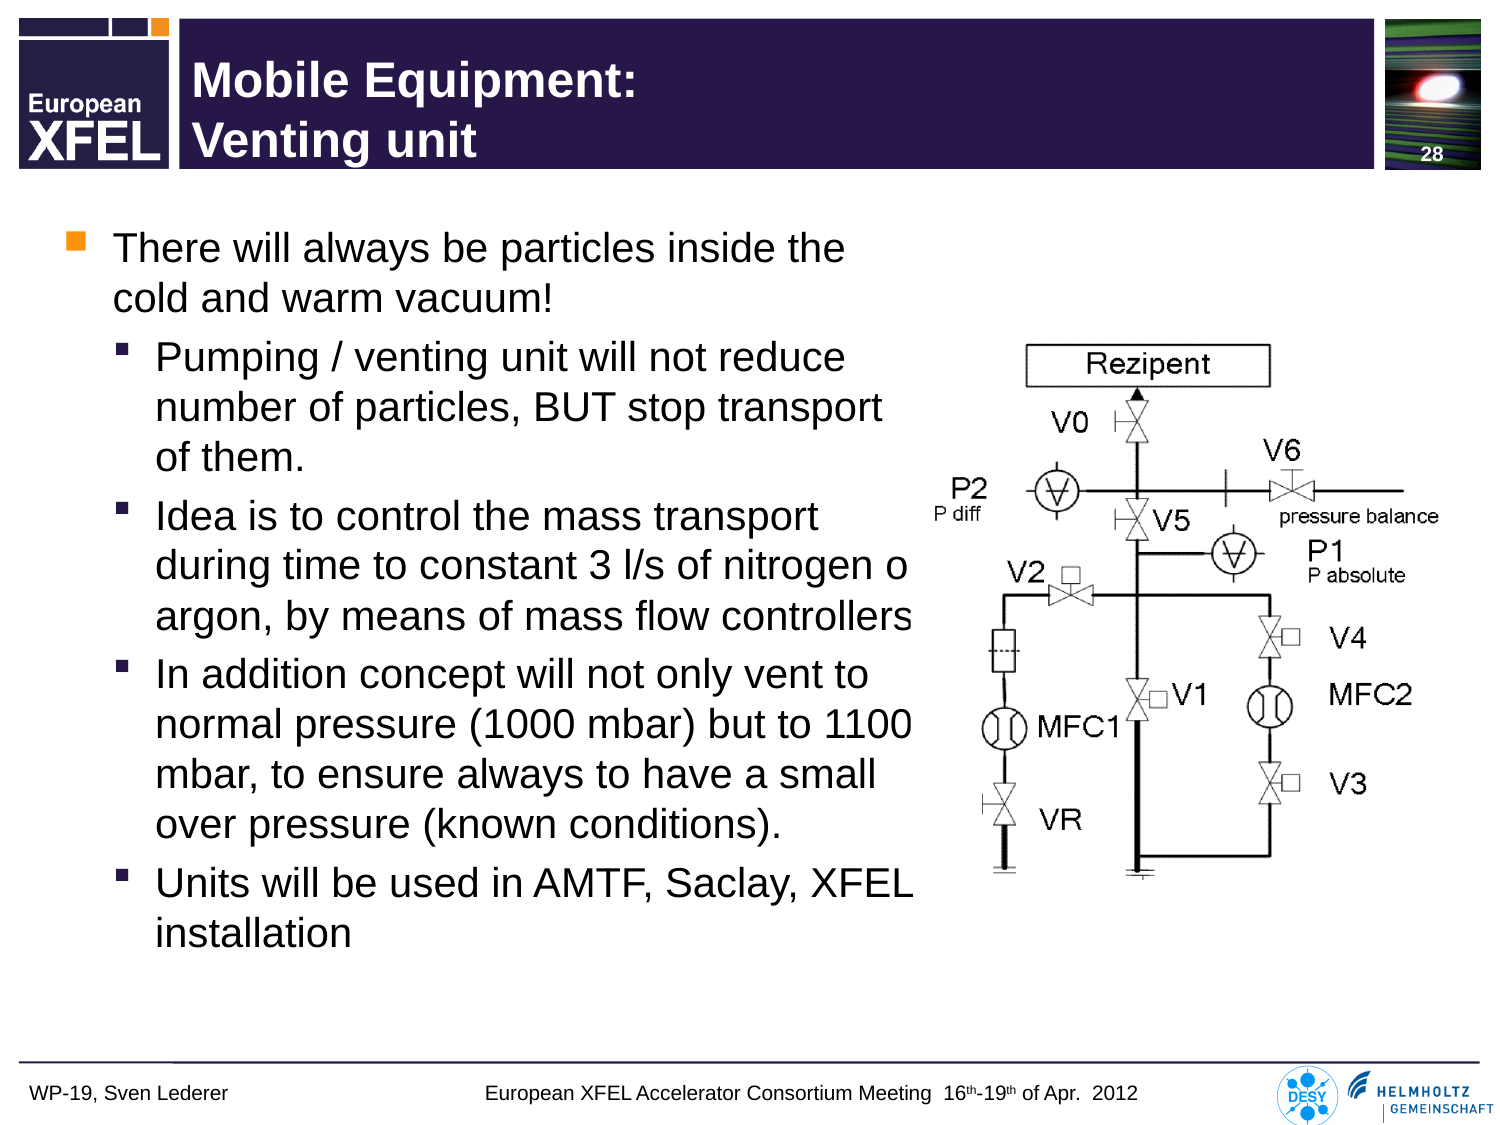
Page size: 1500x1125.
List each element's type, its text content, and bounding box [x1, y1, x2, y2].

picture [1276, 1065, 1339, 1125]
title Mobile Equipment: Venting unit [179, 88, 1375, 168]
list There will always be particles inside the cold and warm vacuum! Pumping / venting unit will not reduce number of particles, BUT stop transport of them. Idea is to control the mass transport during time to constant 3 l/s of nitrogen or argon, by means of mass flow controllers. In addition concept will not only vent to normal pressure (1000 mbar) but to 1100 mbar, to ensure always to have a small over pressure (known conditions). Units will be used in AMTF, Saclay, XFEL installation [19, 221, 942, 1045]
picture [1340, 1065, 1500, 1125]
slide_number 28 [1384, 18, 1480, 169]
picture [1385, 19, 1481, 170]
picture [19, 18, 169, 169]
picture [910, 332, 1440, 880]
